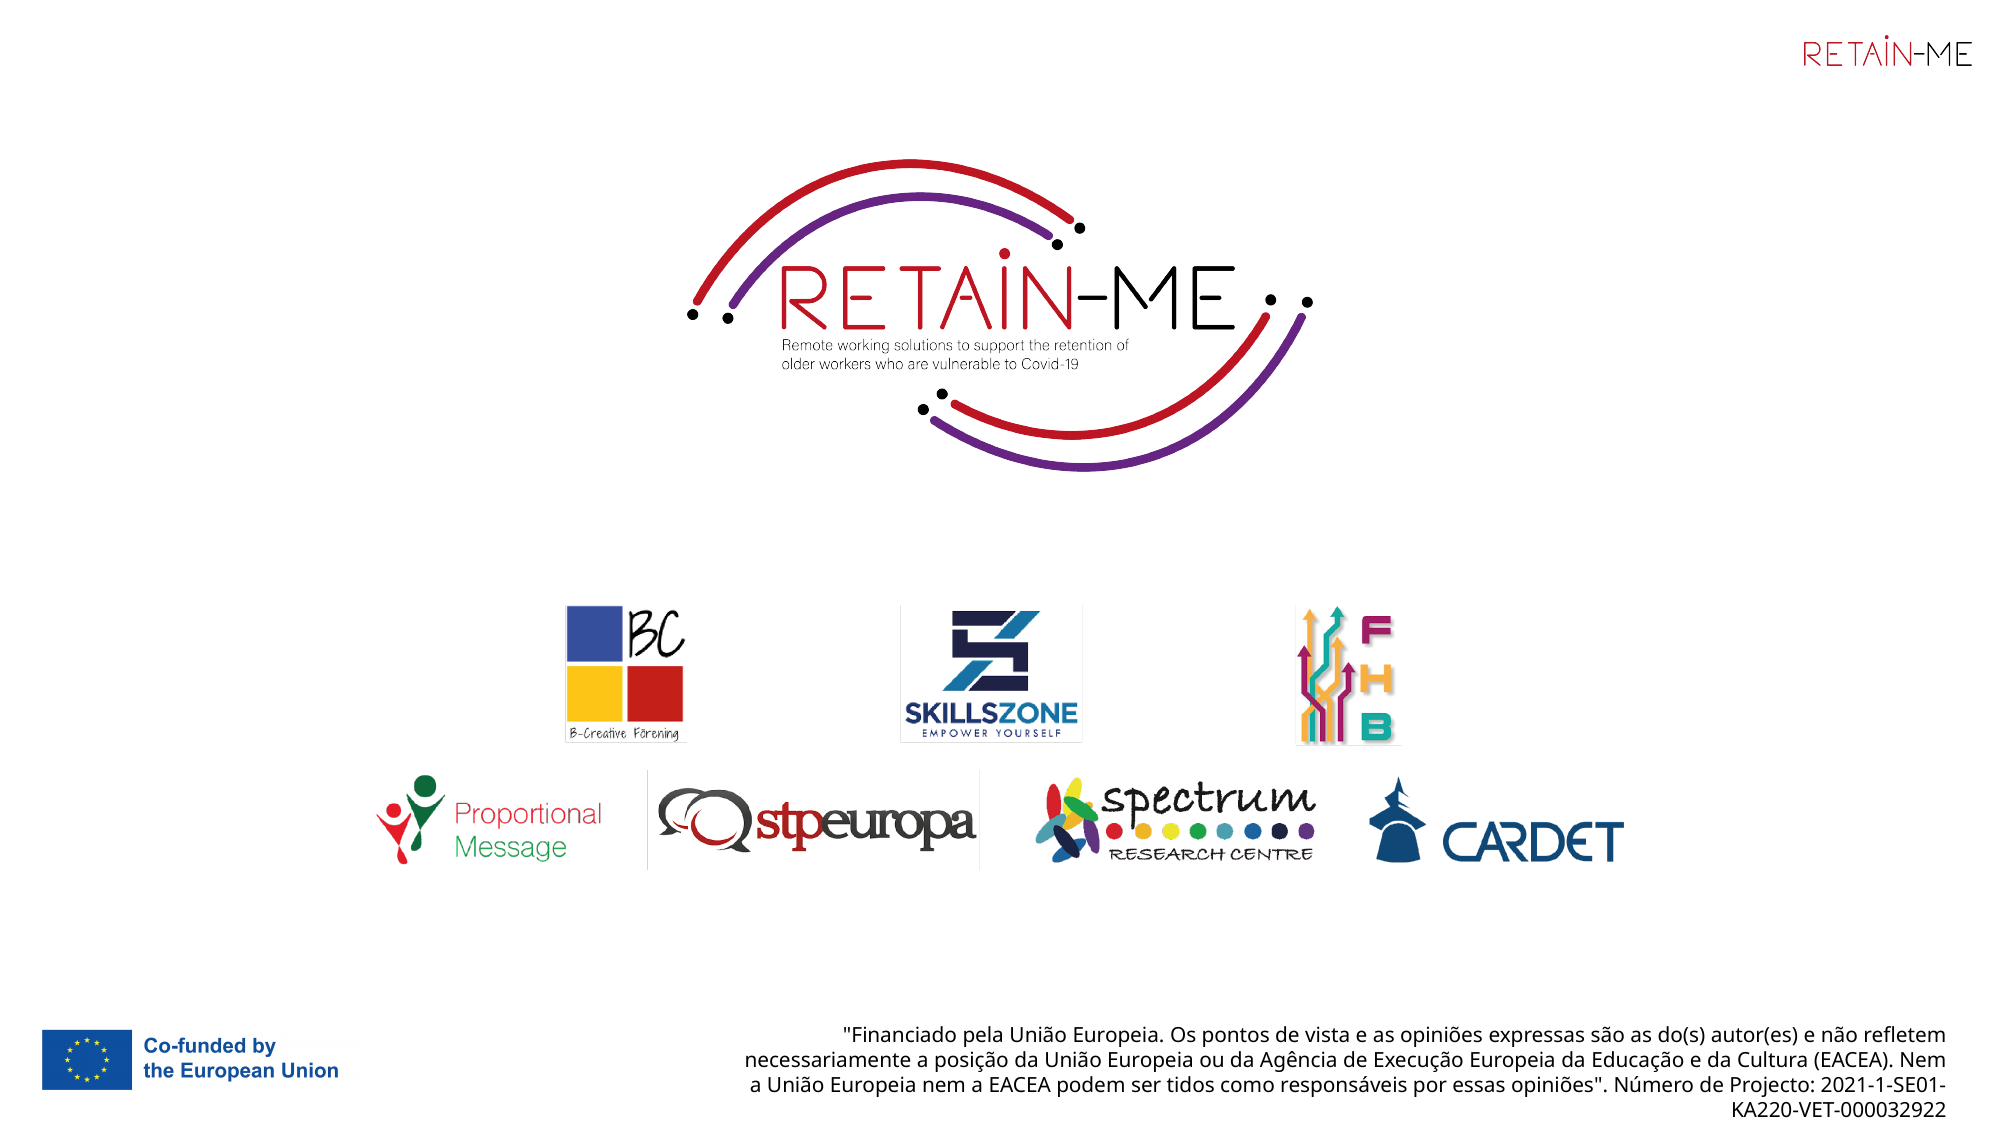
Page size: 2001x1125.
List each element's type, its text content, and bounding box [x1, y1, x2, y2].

text_box [1698, 9, 2000, 140]
picture [687, 159, 1313, 472]
text_box "Financiado pela União Europeia. Os pontos de vista e as opiniões expressas são as do(s) autor(es) e não refletem necessariamente a posição da União Europeia ou da Agência de Execução Europeia da Educação e da Cultura (EACEA). Nem a União Europeia nem a EACEA podem ser tidos como responsáveis por essas opiniões". Número de Projecto: 2021-1-SE01-KA220-VET-000032922 [715, 1014, 1962, 1125]
text_box [1776, 22, 2000, 82]
picture [376, 605, 1624, 870]
picture [1804, 35, 1972, 67]
picture [38, 1025, 361, 1094]
